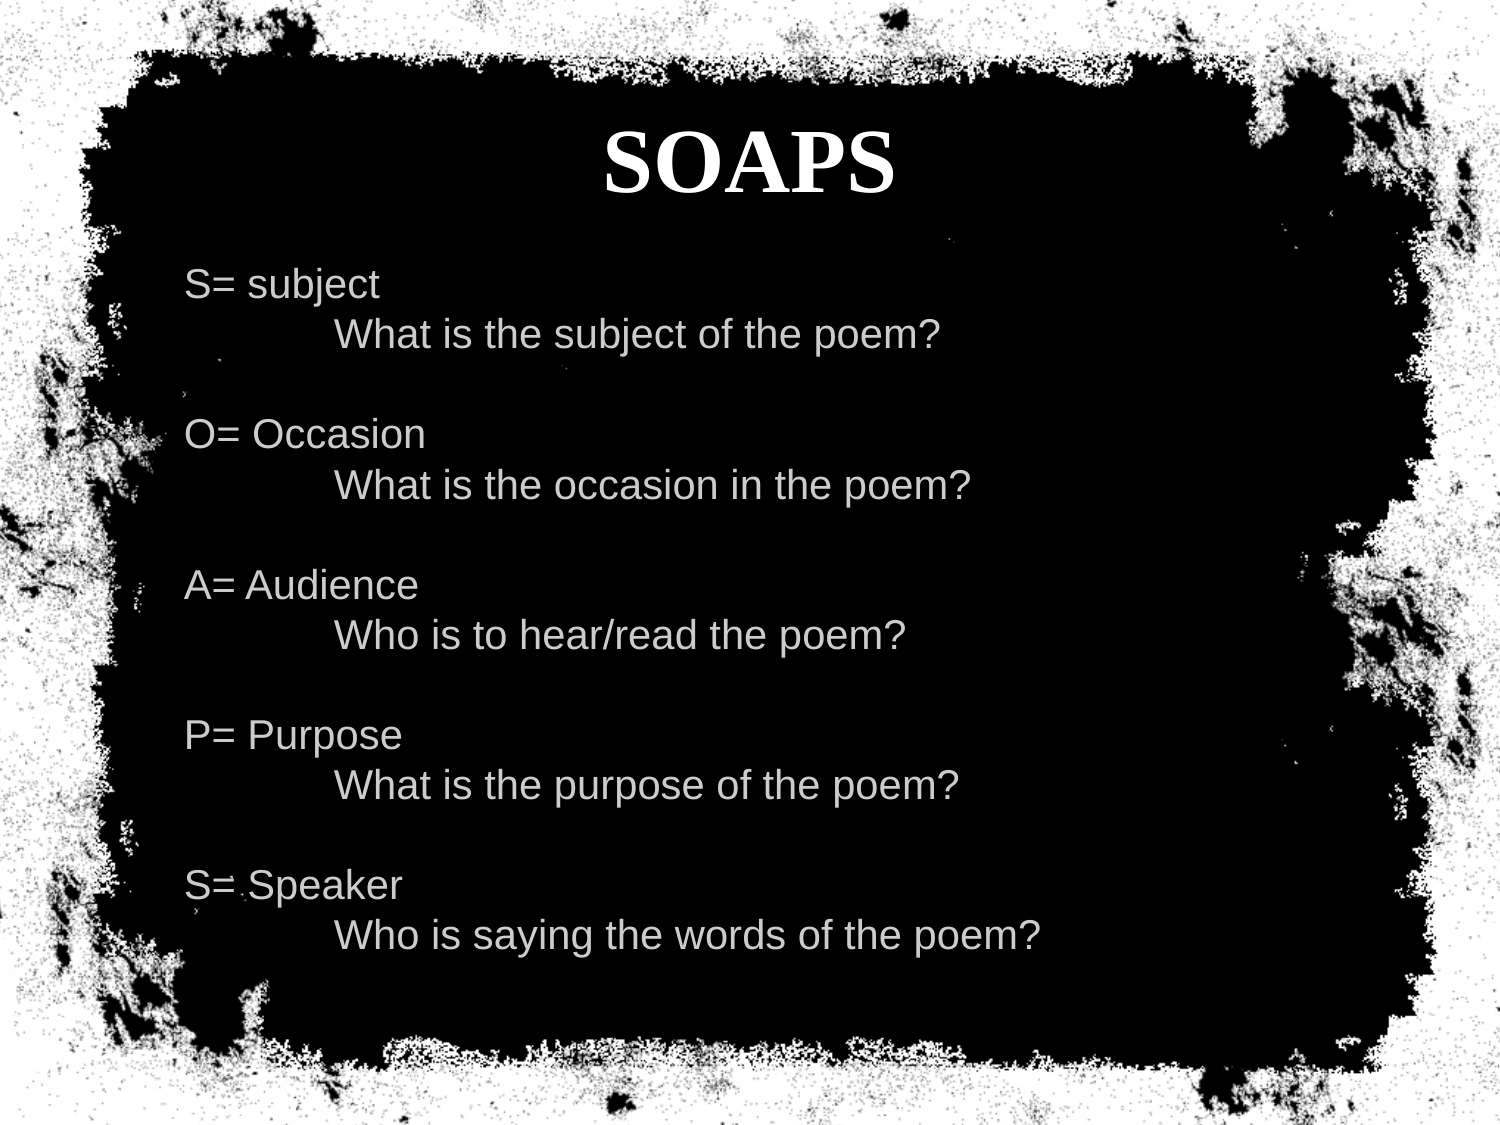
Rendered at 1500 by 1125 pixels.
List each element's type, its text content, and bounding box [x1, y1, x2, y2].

picture [0, 0, 1500, 1125]
text_box S= subject What is the subject of the poem? O= Occasion What is the occasion in the poem? A= Audience Who is to hear/read the poem? P= Purpose What is the purpose of the poem? S= Speaker Who is saying the words of the poem? [168, 249, 1319, 965]
title SOAPS [74, 62, 1426, 251]
